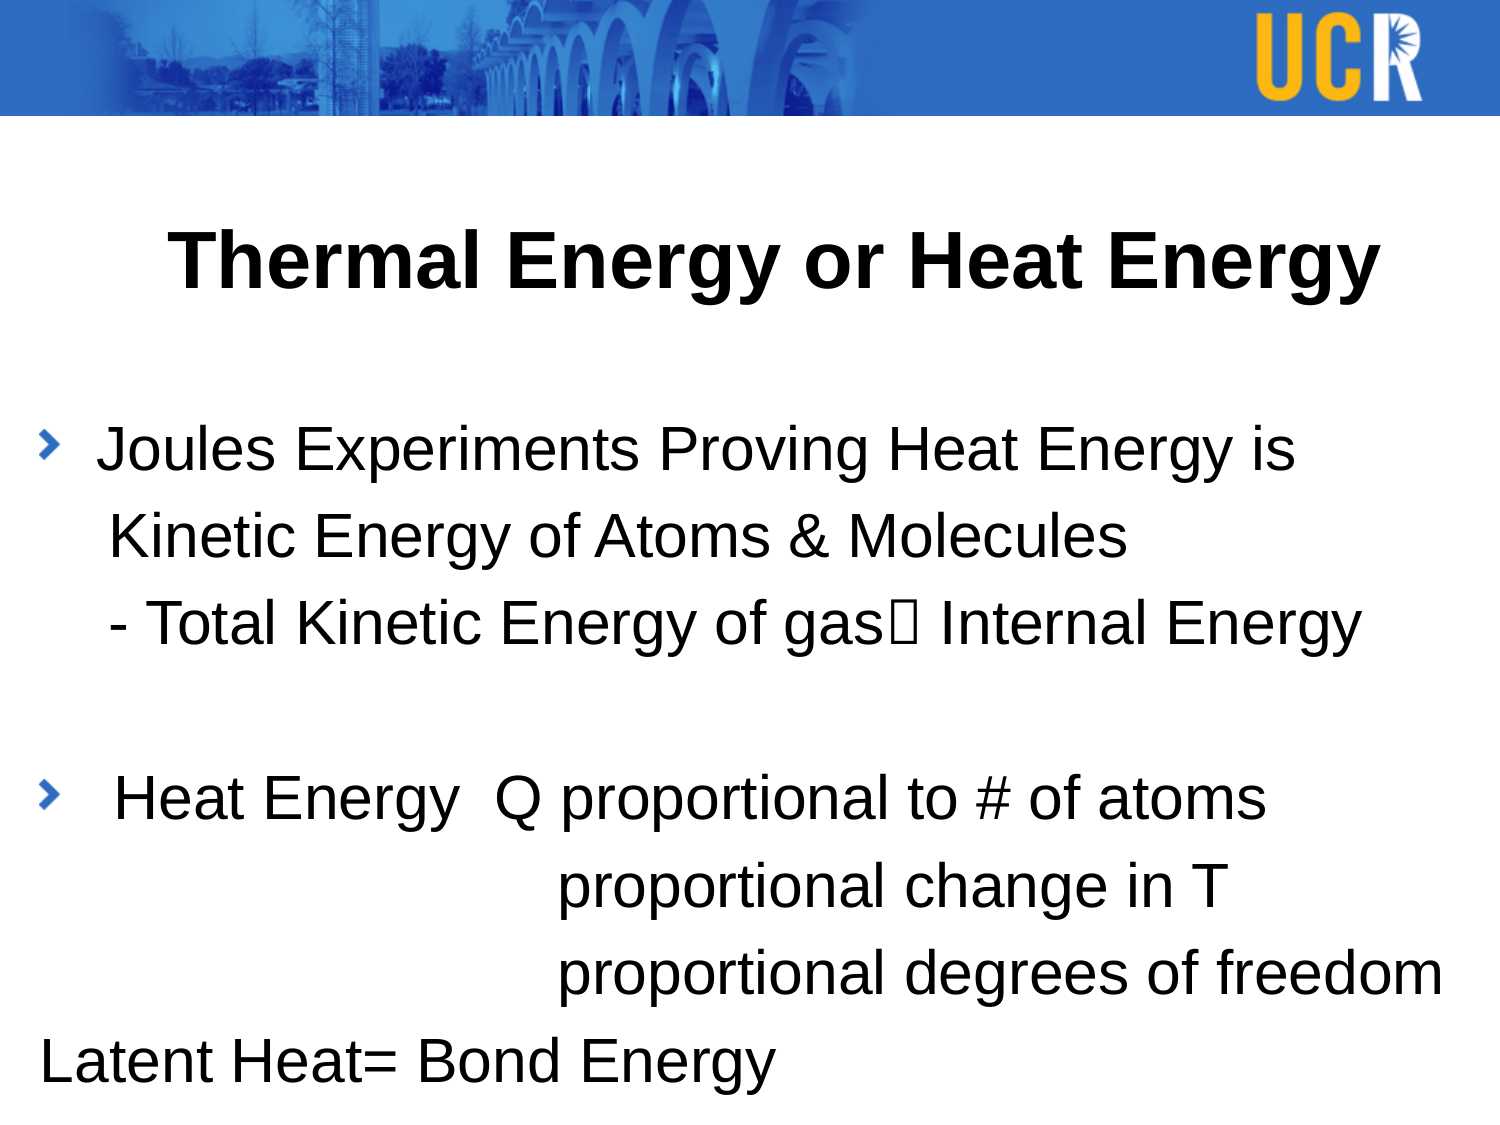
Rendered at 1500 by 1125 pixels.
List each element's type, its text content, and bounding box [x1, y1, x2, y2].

picture [39, 779, 64, 811]
title Thermal Energy or Heat Energy [75, 187, 1475, 313]
list Joules Experiments Proving Heat Energy is Kinetic Energy of Atoms & Molecules - Total Kinetic Energy of gas Internal Energy Heat Energy Q proportional to # of atoms proportional change in T proportional degrees of freedom Latent Heat= Bond Energy [24, 399, 1500, 1025]
picture [0, 0, 1500, 116]
picture [39, 429, 64, 461]
